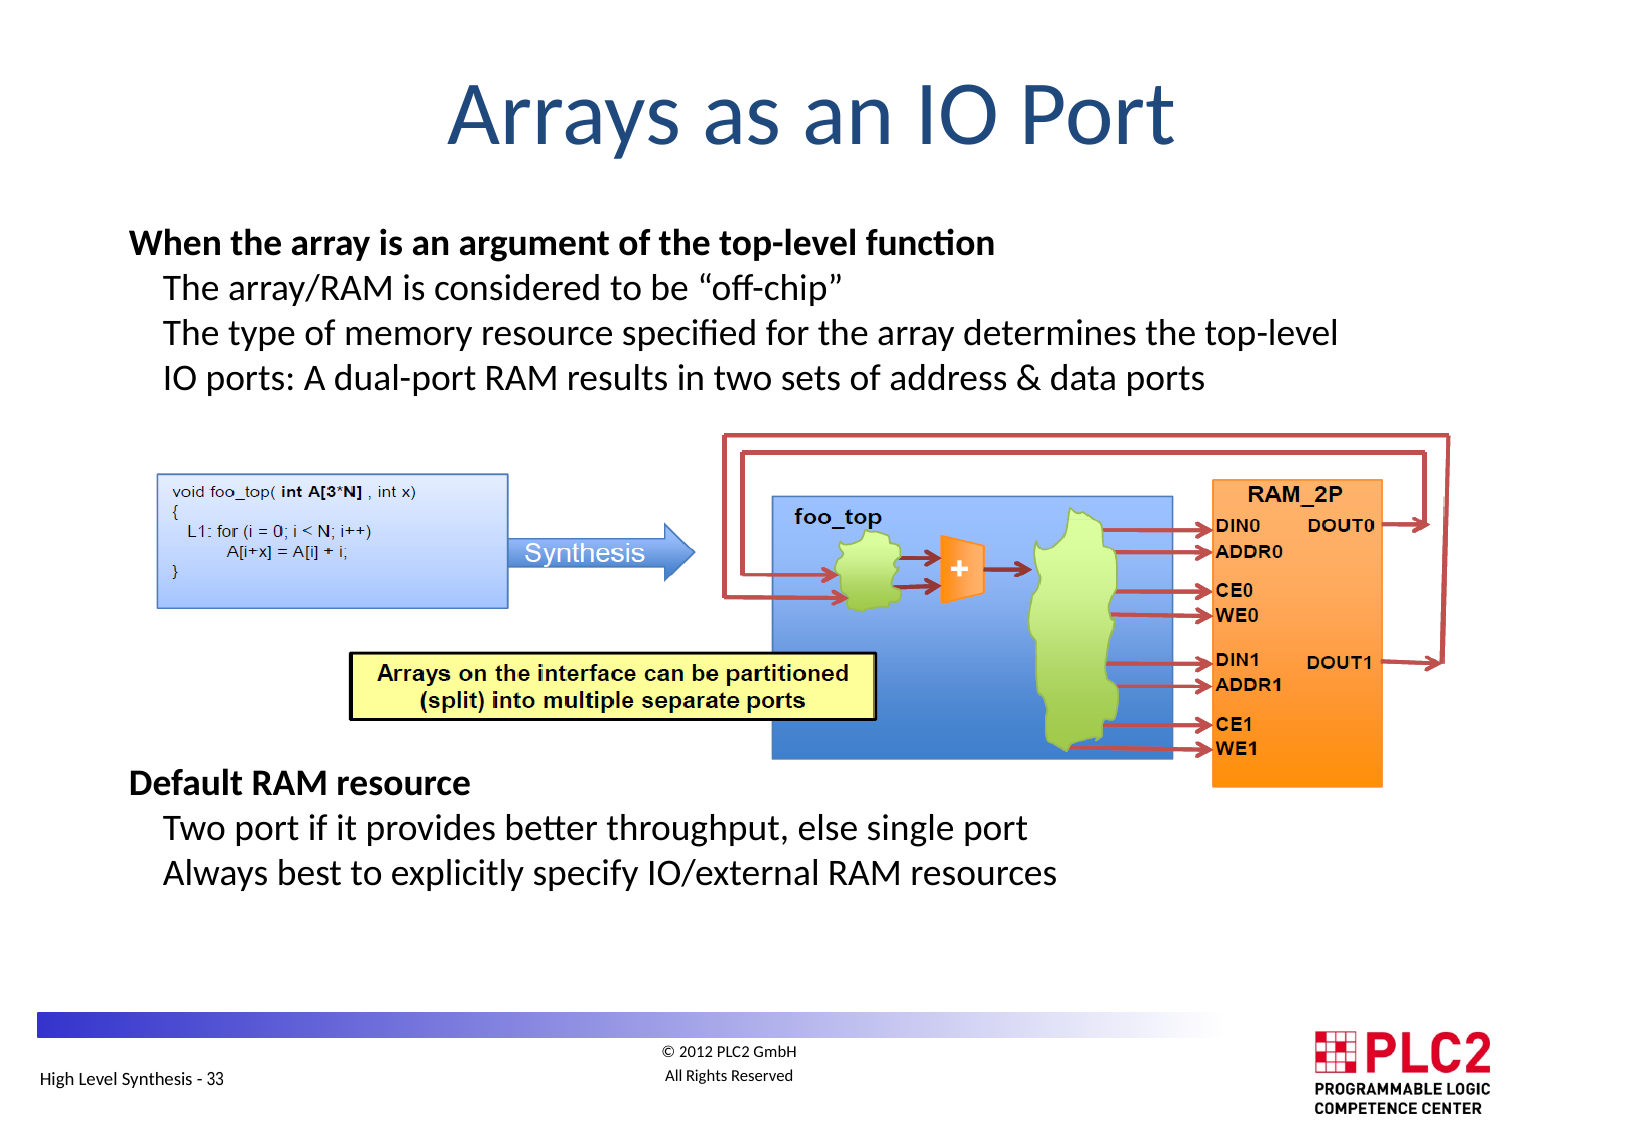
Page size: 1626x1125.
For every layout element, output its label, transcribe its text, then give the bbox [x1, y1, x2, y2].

text_box When the array is an argument of the top-level function The array/RAM is considered to be “off-chip” The type of memory resource specified for the array determines the top-level IO ports: A dual-port RAM results in two sets of address & data ports Default RAM resource Two port if it provides better throughput, else single port Always best to explicitly specify IO/external RAM resources [114, 210, 1524, 901]
text_box Arrays as an IO Port [81, 45, 1544, 233]
picture [139, 409, 1468, 797]
picture [1312, 1028, 1490, 1114]
